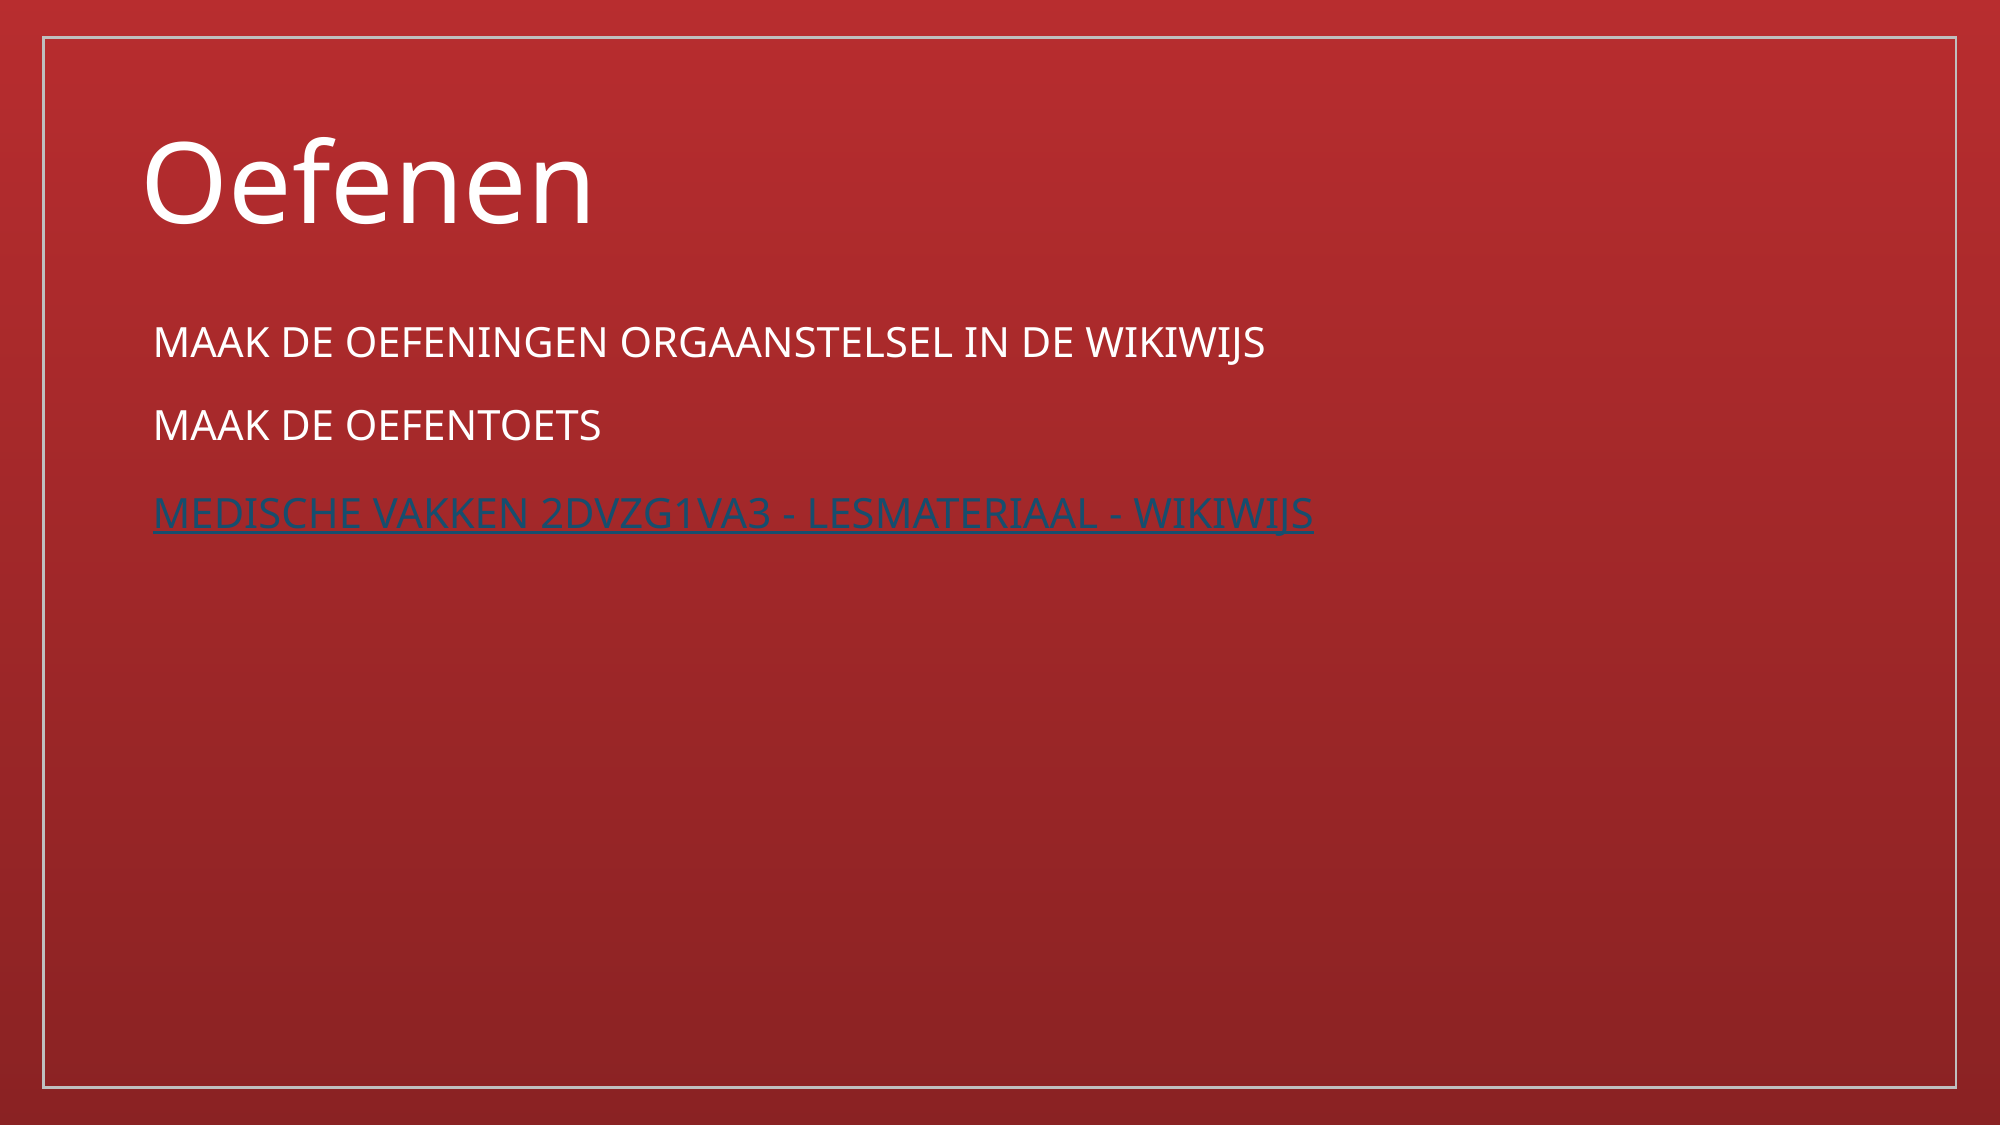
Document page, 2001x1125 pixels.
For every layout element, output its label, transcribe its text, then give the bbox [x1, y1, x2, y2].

list Maak de oefeningen orgaanstelsel in de wikiwijs Maak de oefentoets Medische vakken 2DVZG1VA3 - Lesmateriaal - Wikiwijs [137, 314, 1674, 728]
title Oefenen [125, 72, 1235, 253]
